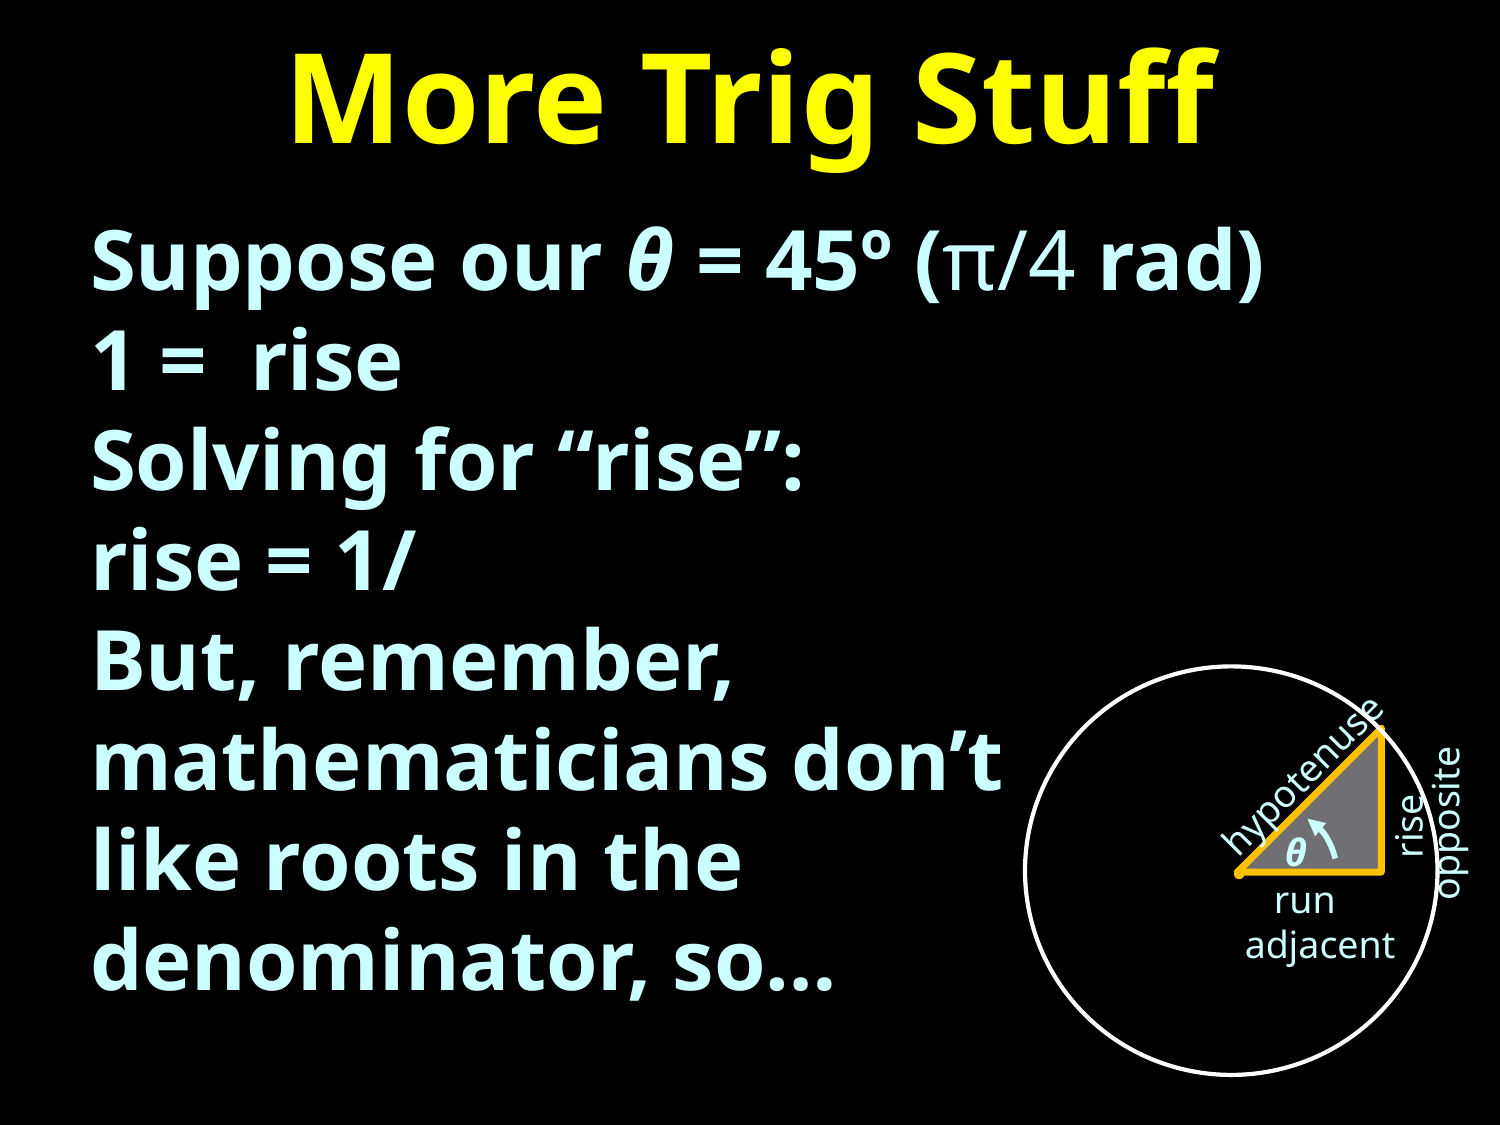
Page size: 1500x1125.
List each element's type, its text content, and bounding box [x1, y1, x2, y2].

title More Trig Stuff [0, 0, 1500, 188]
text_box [1024, 572, 1476, 1076]
